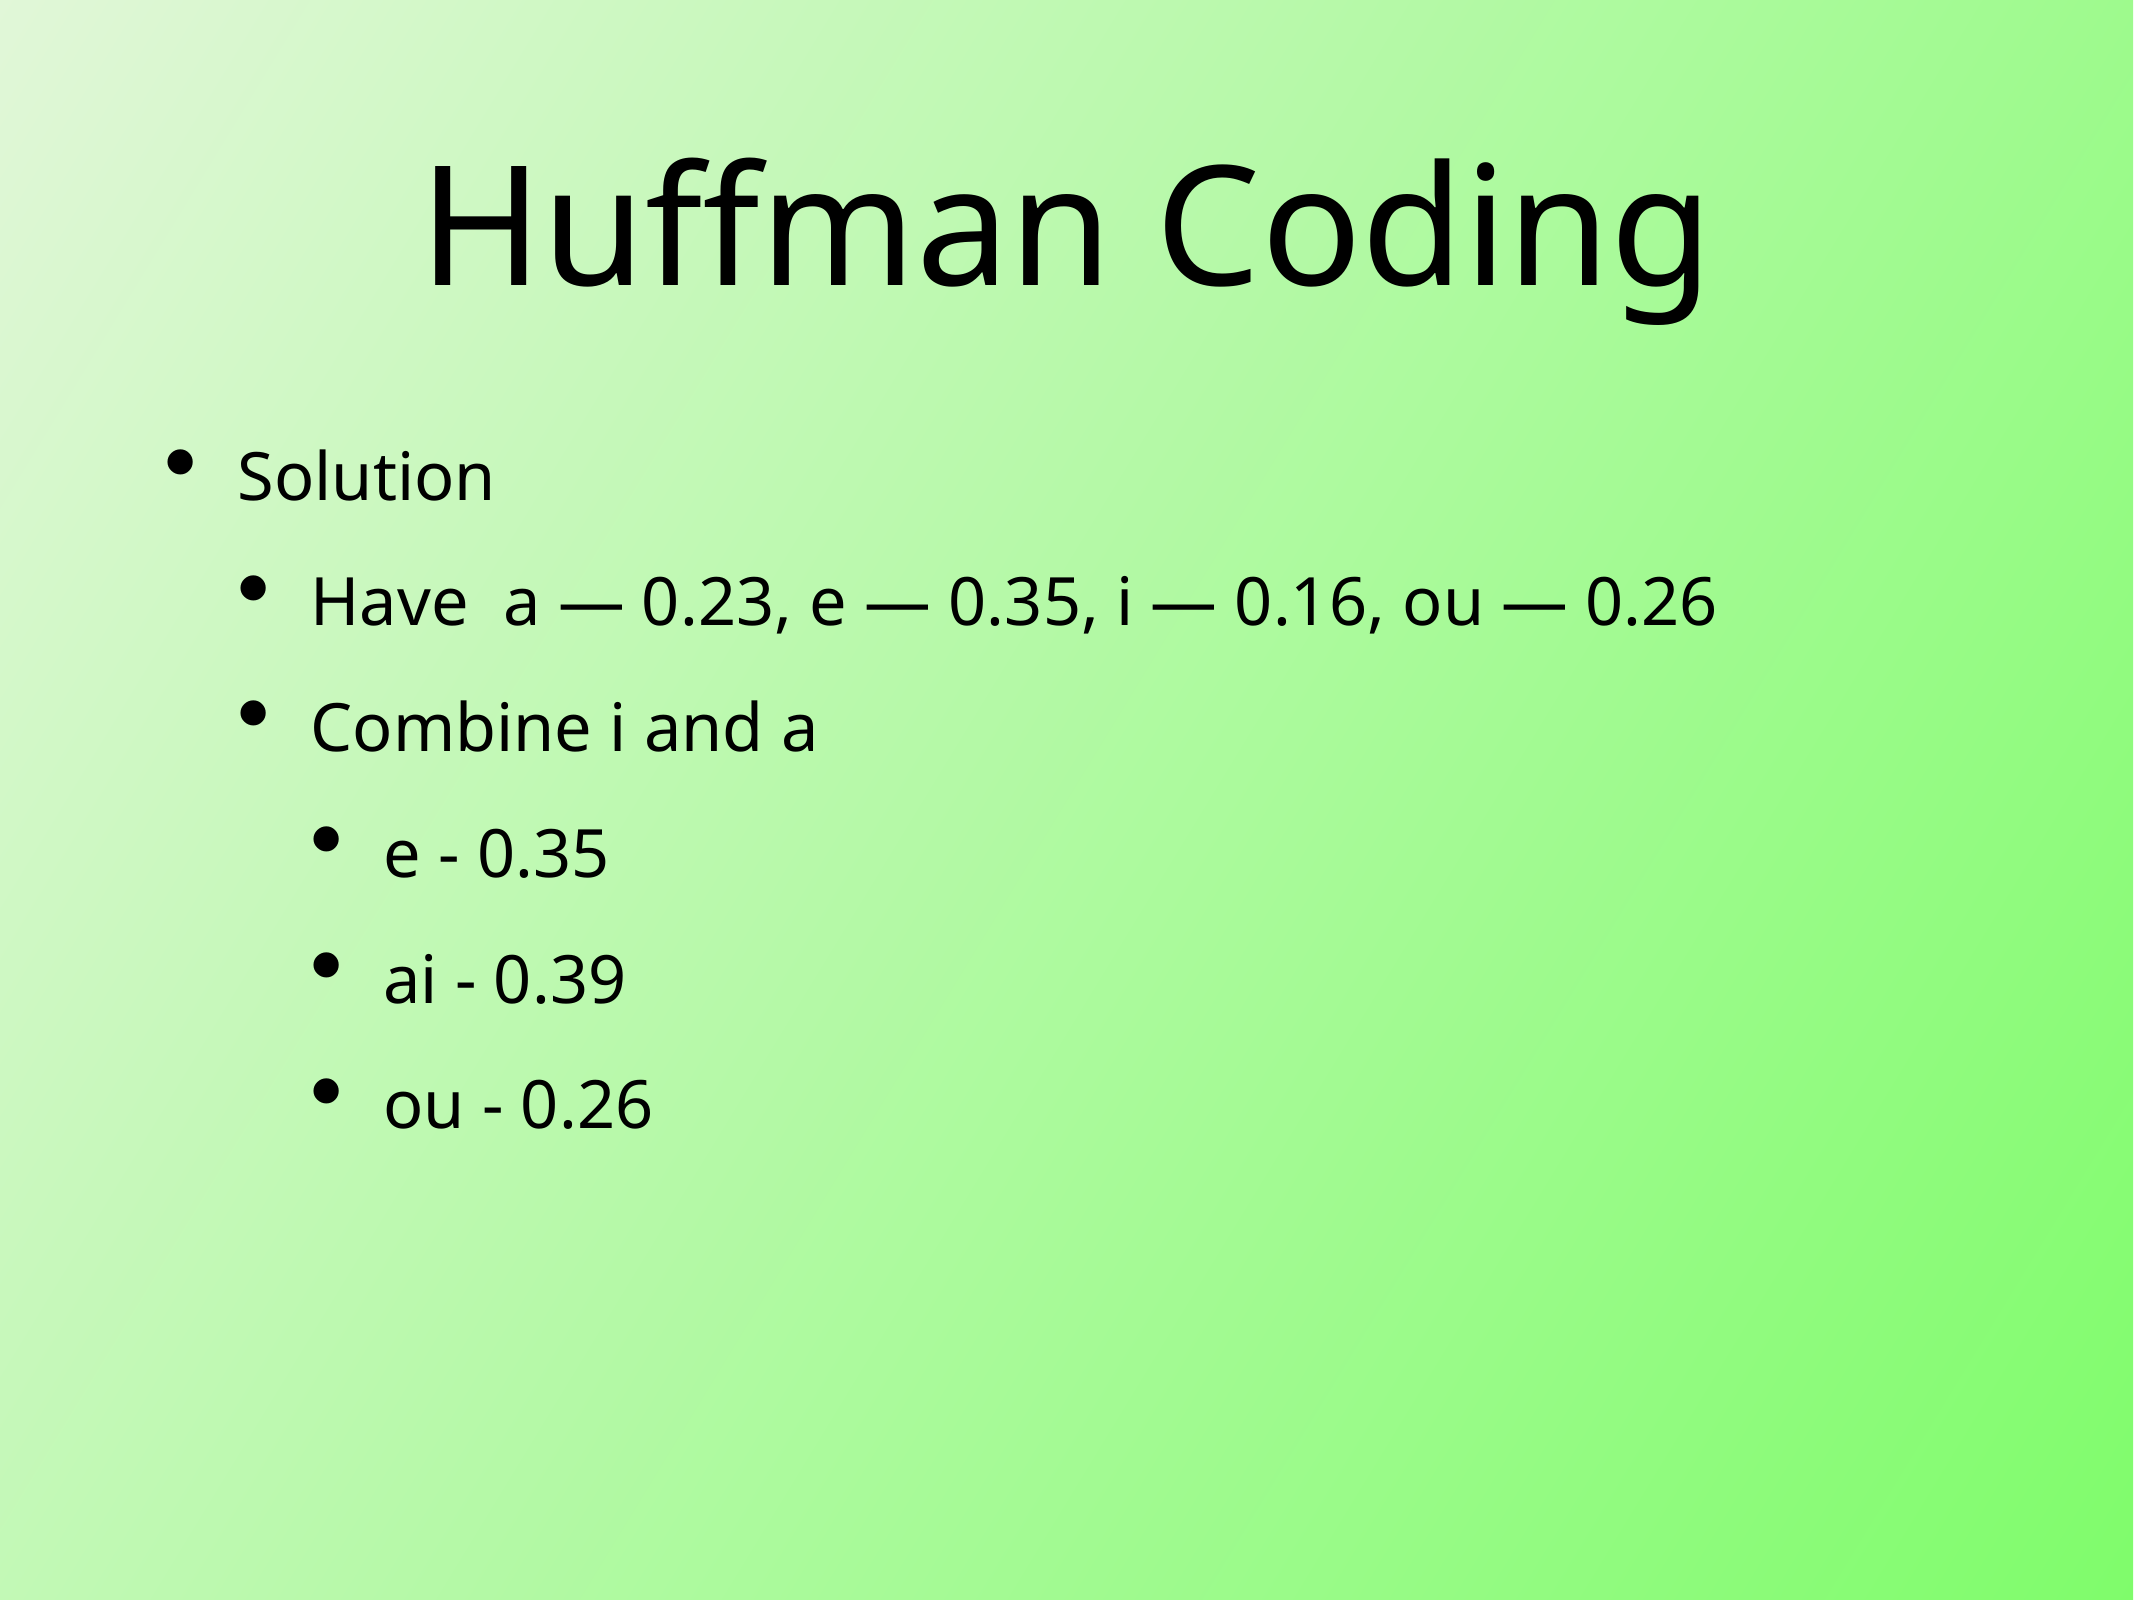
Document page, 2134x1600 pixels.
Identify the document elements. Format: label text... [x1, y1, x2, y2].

list Solution Have a — 0.23, e — 0.35, i — 0.16, ou — 0.26 Combine i and a e - 0.35 ai - 0.39 ou - 0.26 [155, 424, 1978, 1457]
title Huffman Coding [155, 41, 1978, 397]
